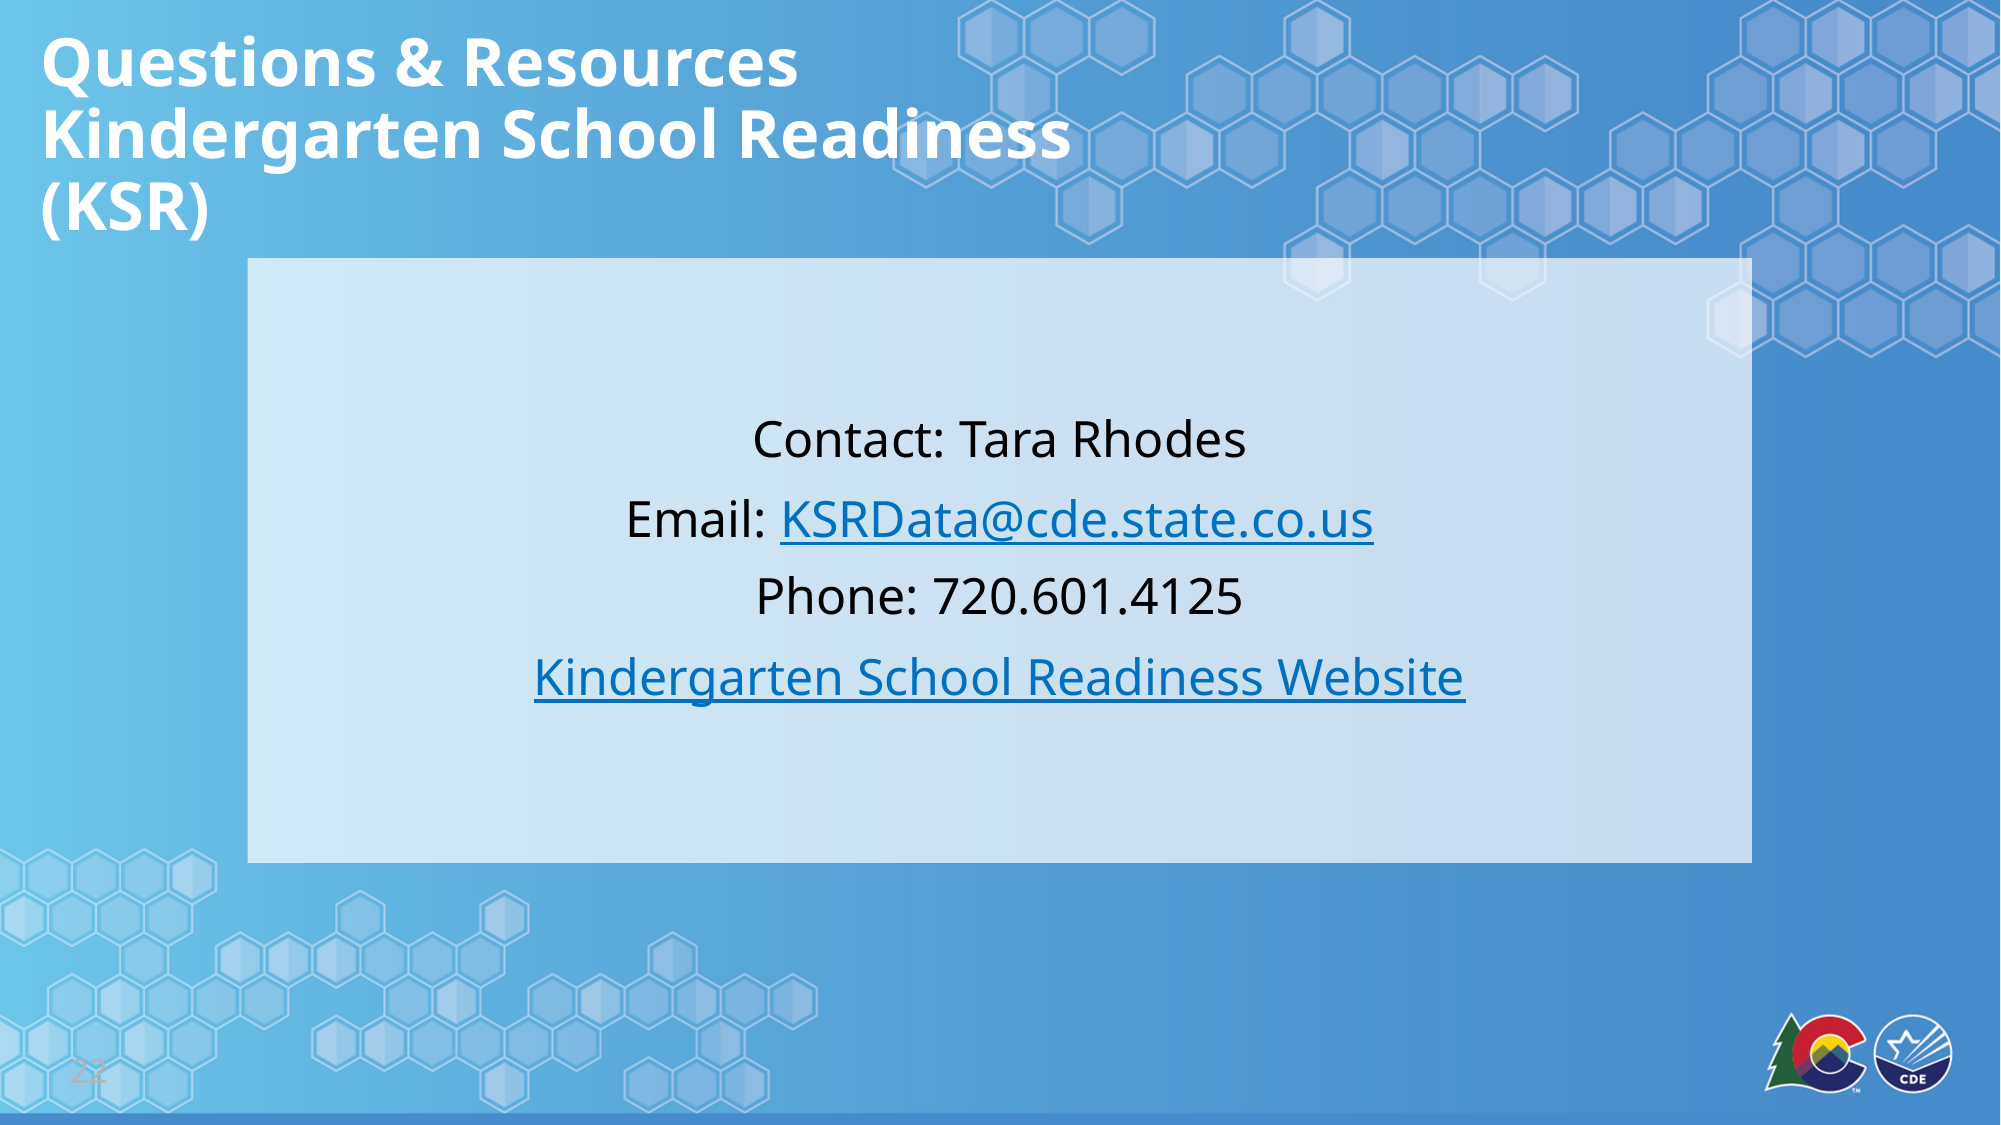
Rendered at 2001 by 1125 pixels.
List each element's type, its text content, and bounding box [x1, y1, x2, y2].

slide_number 22 [54, 1042, 191, 1103]
title Questions & Resources Kindergarten School Readiness (KSR) [25, 38, 1165, 236]
list Contact: Tara Rhodes Email: KSRData@cde.state.co.us Phone: 720.601.4125 Kindergarten School Readiness Website [247, 258, 1752, 863]
picture [0, 0, 2001, 1125]
